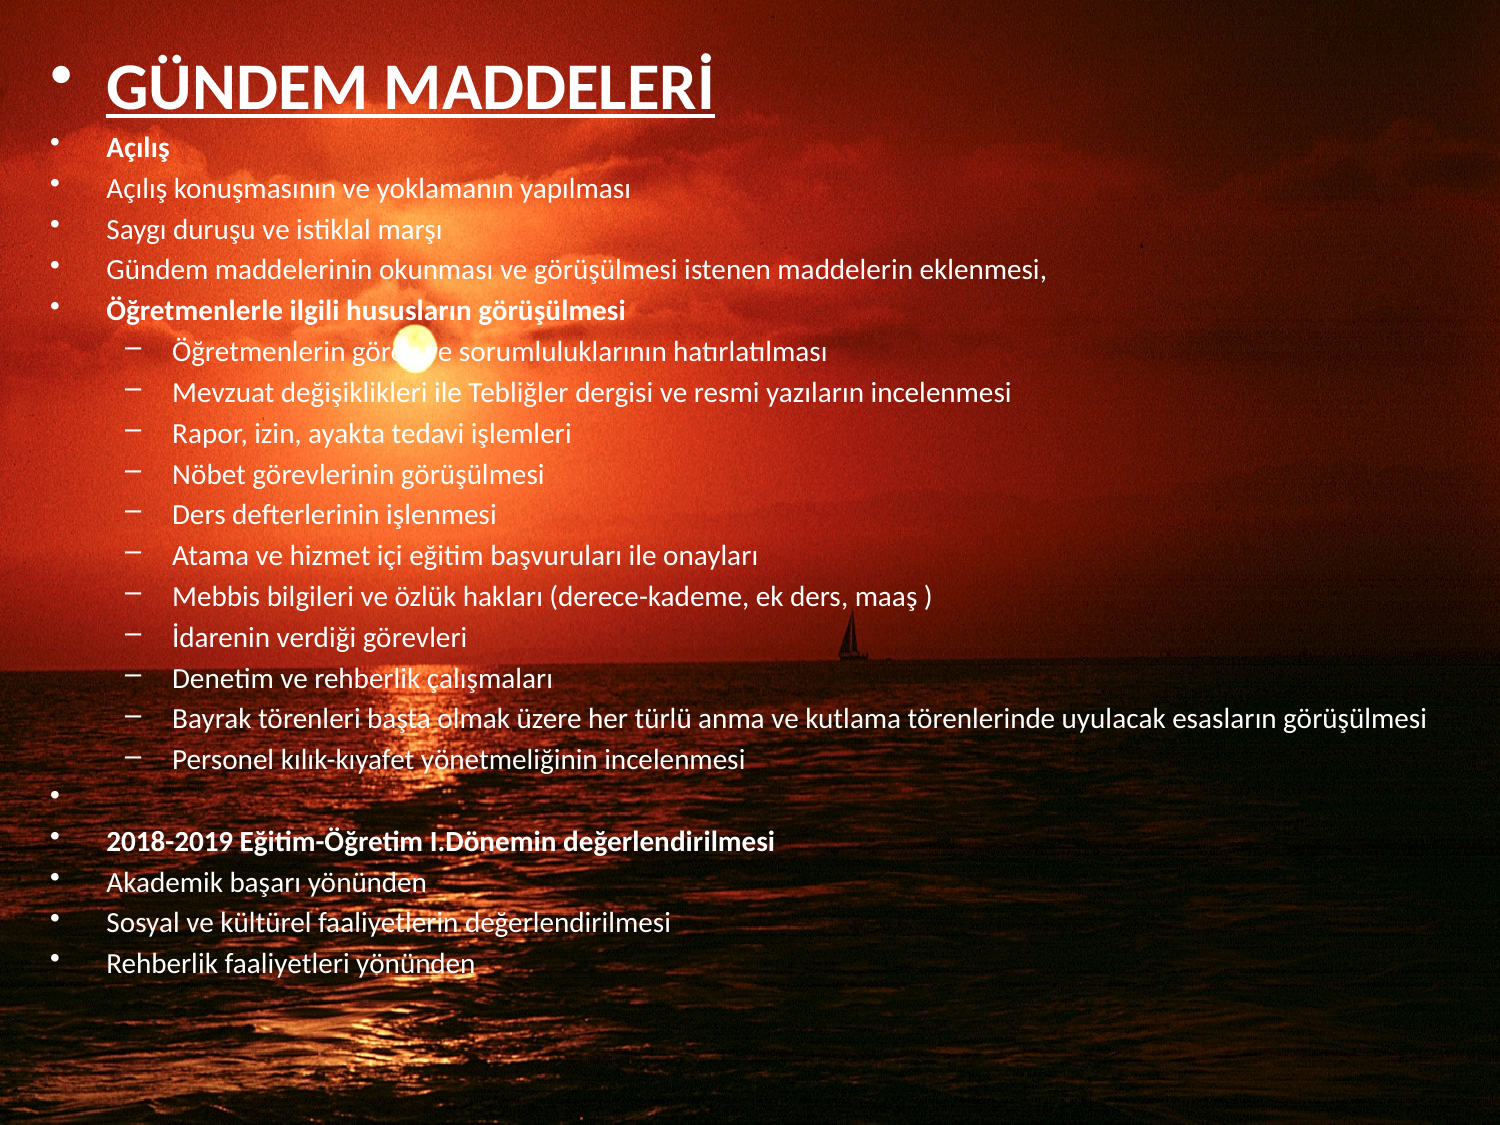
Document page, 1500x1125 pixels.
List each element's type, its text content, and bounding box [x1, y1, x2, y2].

picture [0, 0, 1500, 1125]
list GÜNDEM MADDELERİ Açılış Açılış konuşmasının ve yoklamanın yapılması Saygı duruşu ve istiklal marşı Gündem maddelerinin okunması ve görüşülmesi istenen maddelerin eklenmesi, Öğretmenlerle ilgili hususların görüşülmesi Öğretmenlerin görev ve sorumluluklarının hatırlatılması Mevzuat değişiklikleri ile Tebliğler dergisi ve resmi yazıların incelenmesi Rapor, izin, ayakta tedavi işlemleri Nöbet görevlerinin görüşülmesi Ders defterlerinin işlenmesi Atama ve hizmet içi eğitim başvuruları ile onayları Mebbis bilgileri ve özlük hakları (derece-kademe, ek ders, maaş ) İdarenin verdiği görevleri Denetim ve rehberlik çalışmaları Bayrak törenleri başta olmak üzere her türlü anma ve kutlama törenlerinde uyulacak esasların görüşülmesi Personel kılık-kıyafet yönetmeliğinin incelenmesi 2018-2019 Eğitim-Öğretim I.Dönemin değerlendirilmesi Akademik başarı yönünden Sosyal ve kültürel faaliyetlerin değerlendirilmesi Rehberlik faaliyetleri yönünden [34, 34, 1466, 1079]
